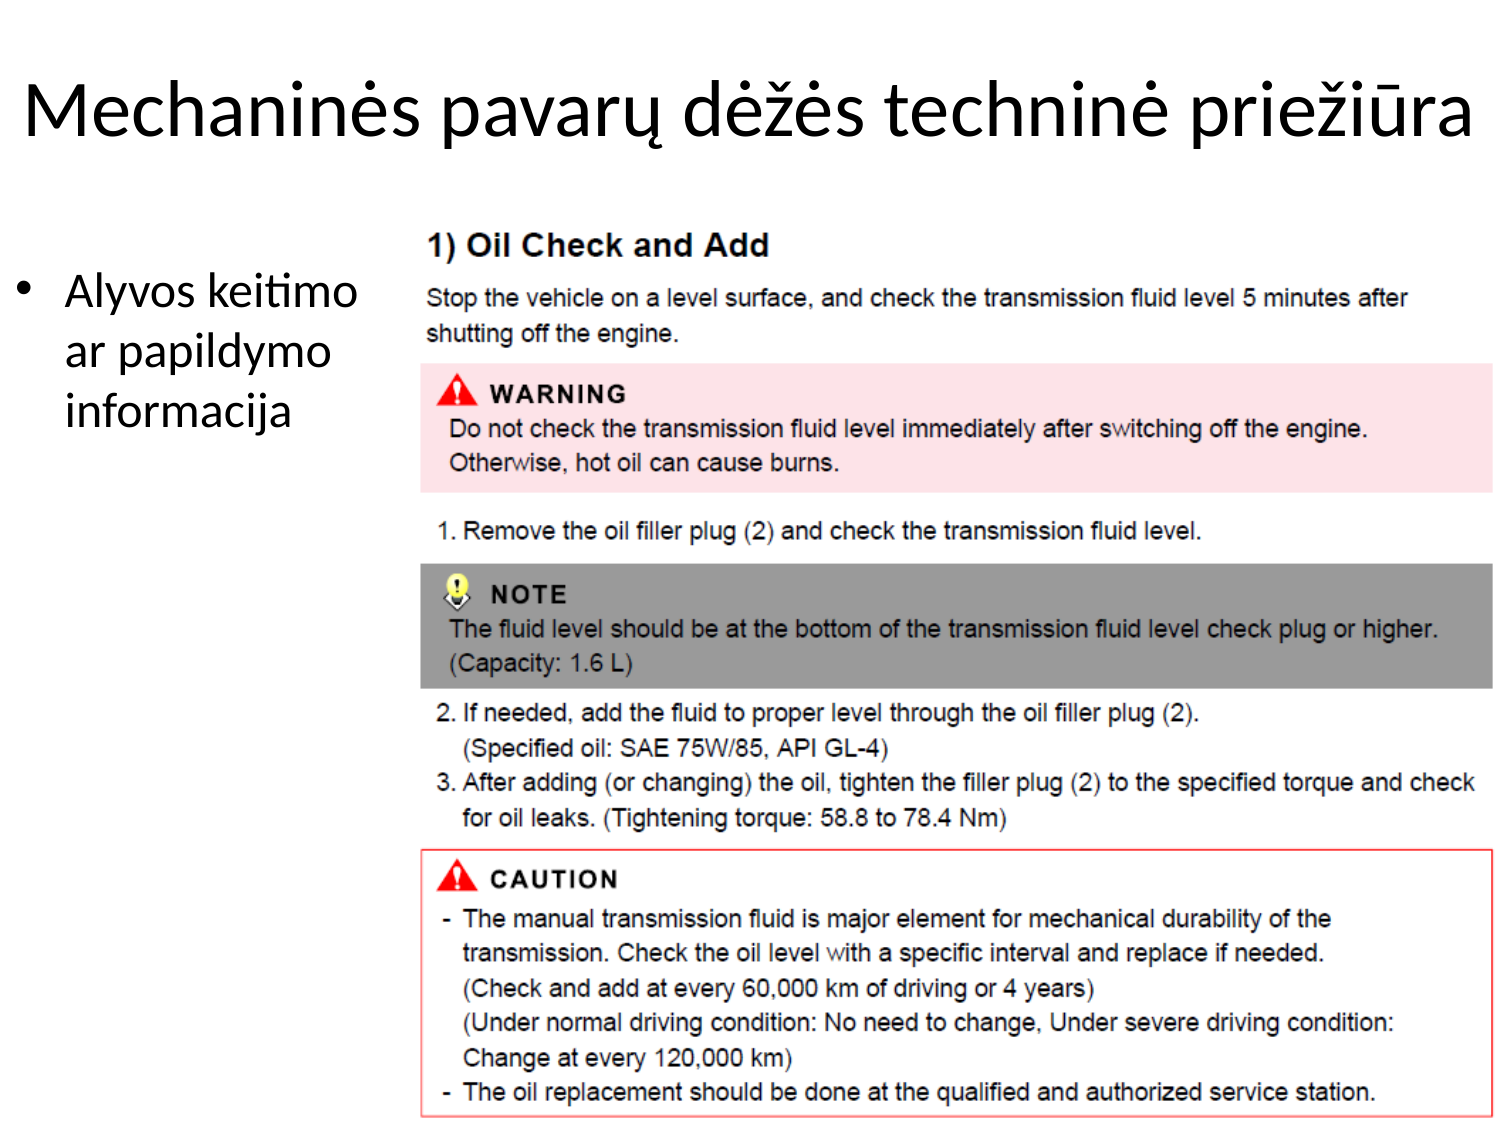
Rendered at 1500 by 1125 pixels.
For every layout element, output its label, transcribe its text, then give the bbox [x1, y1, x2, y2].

title Mechaninės pavarų dėžės techninė priežiūra [0, 45, 1500, 163]
list Alyvos keitimo ar papildymo informacija [0, 249, 388, 488]
picture [415, 230, 1500, 1125]
